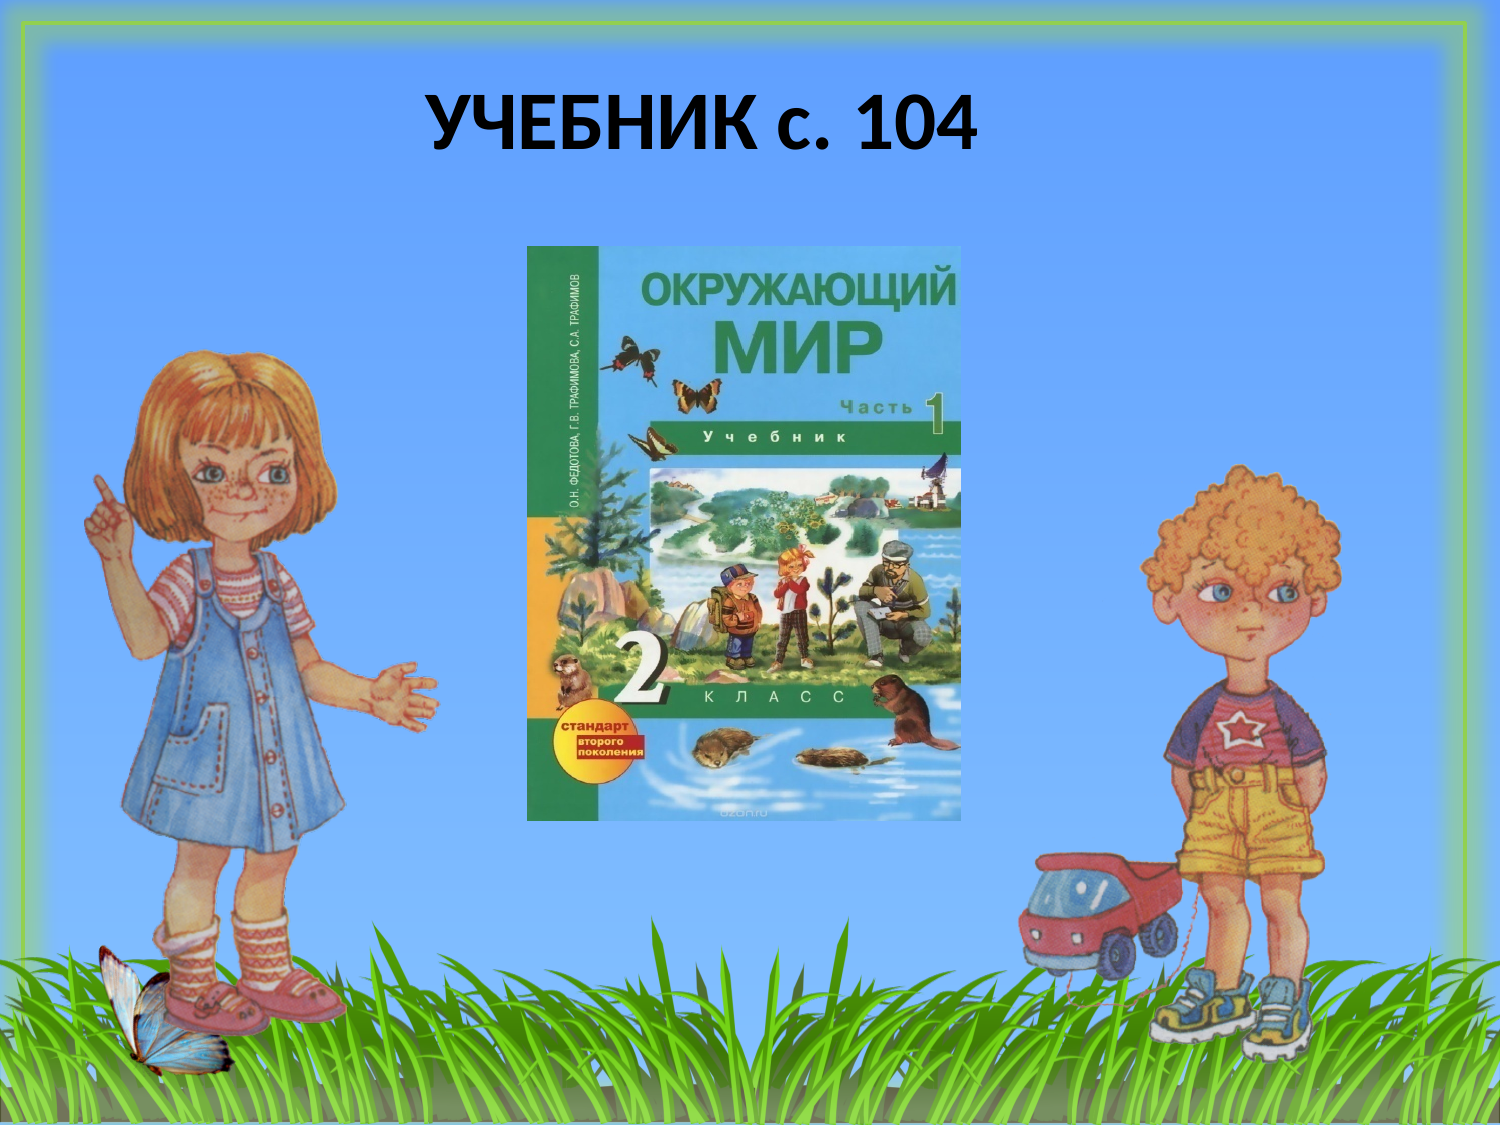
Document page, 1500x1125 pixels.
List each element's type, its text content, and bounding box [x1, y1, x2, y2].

picture [527, 245, 962, 821]
text_box УЧЕБНИК с. 104 [410, 58, 1172, 174]
picture [0, 339, 1500, 1125]
